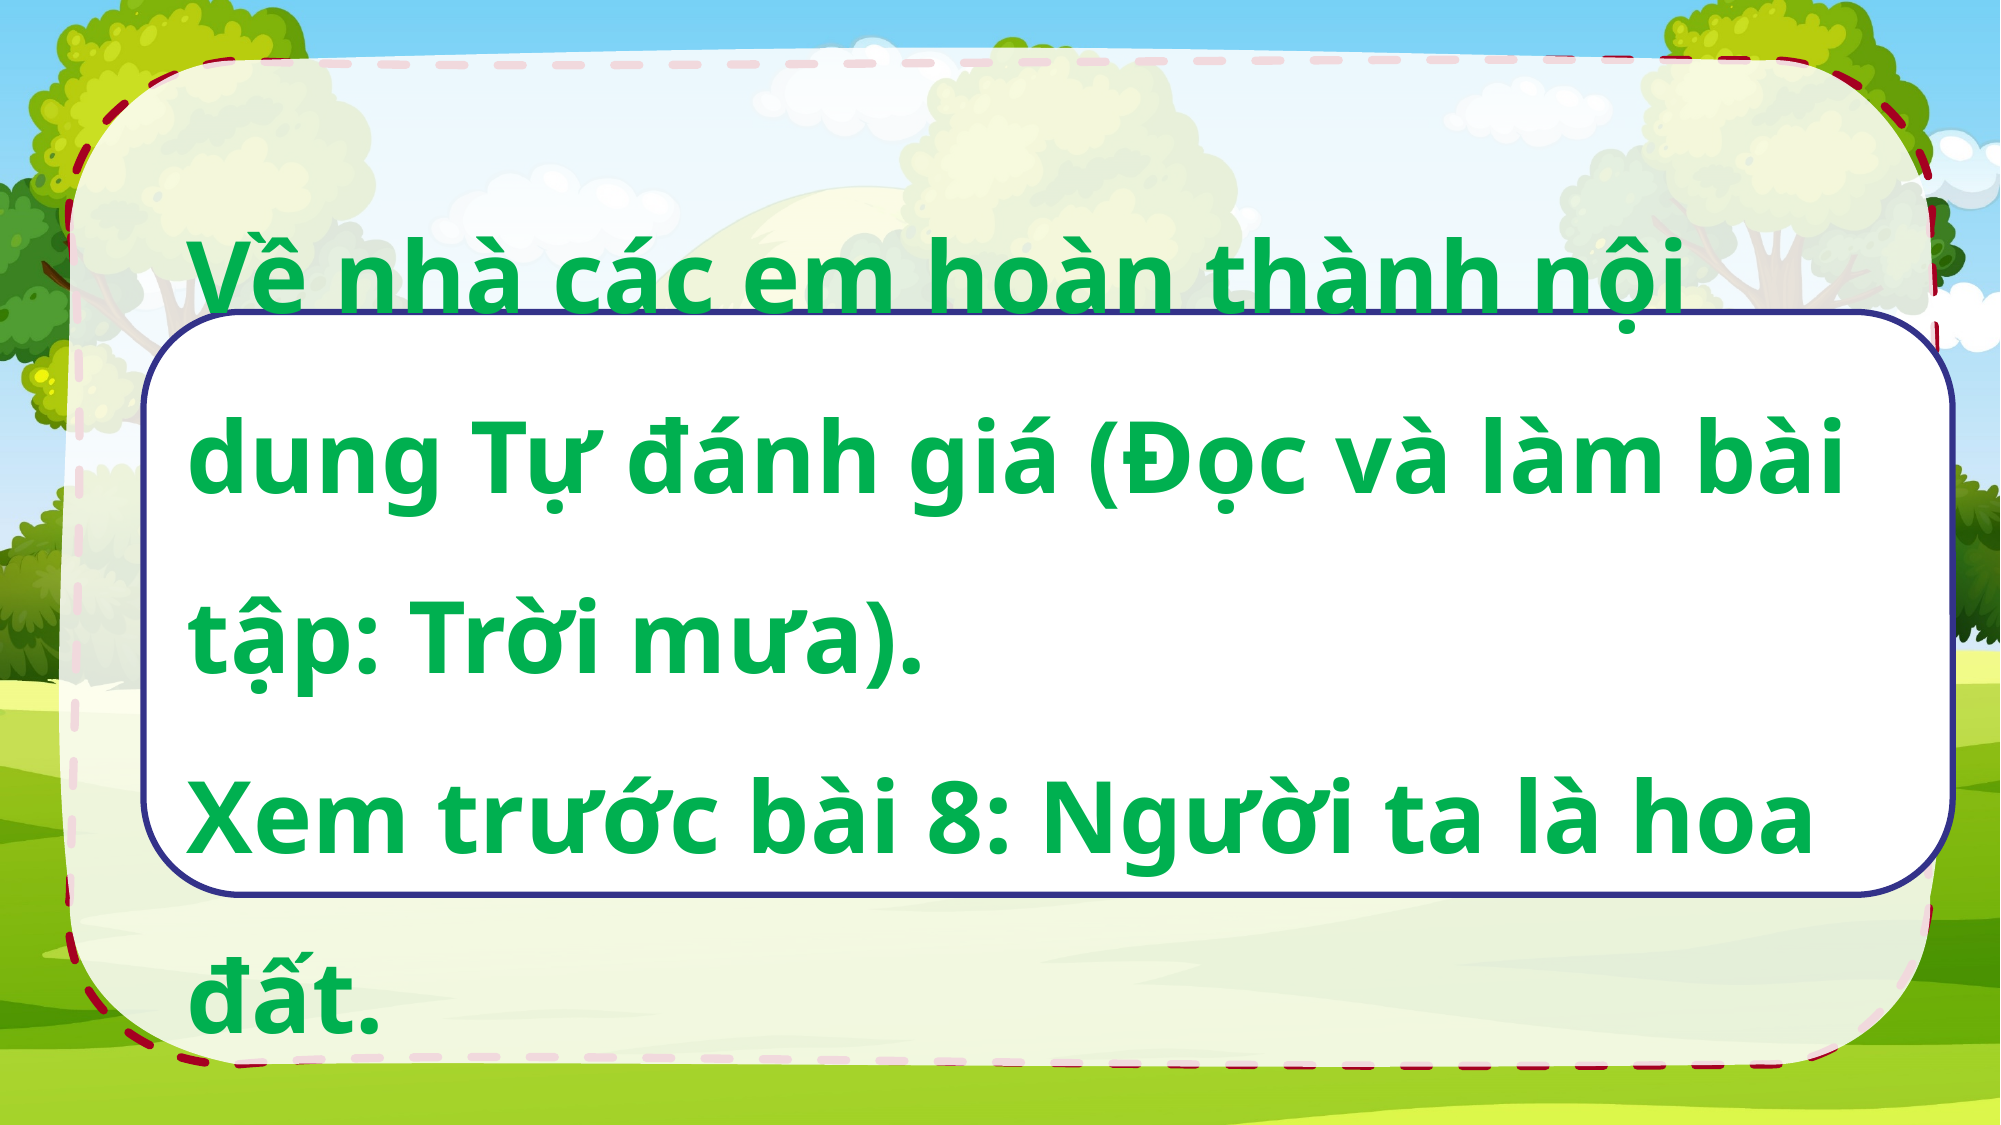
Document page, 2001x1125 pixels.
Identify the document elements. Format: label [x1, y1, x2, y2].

text_box [38, 311, 2000, 972]
picture [0, 0, 2000, 1125]
